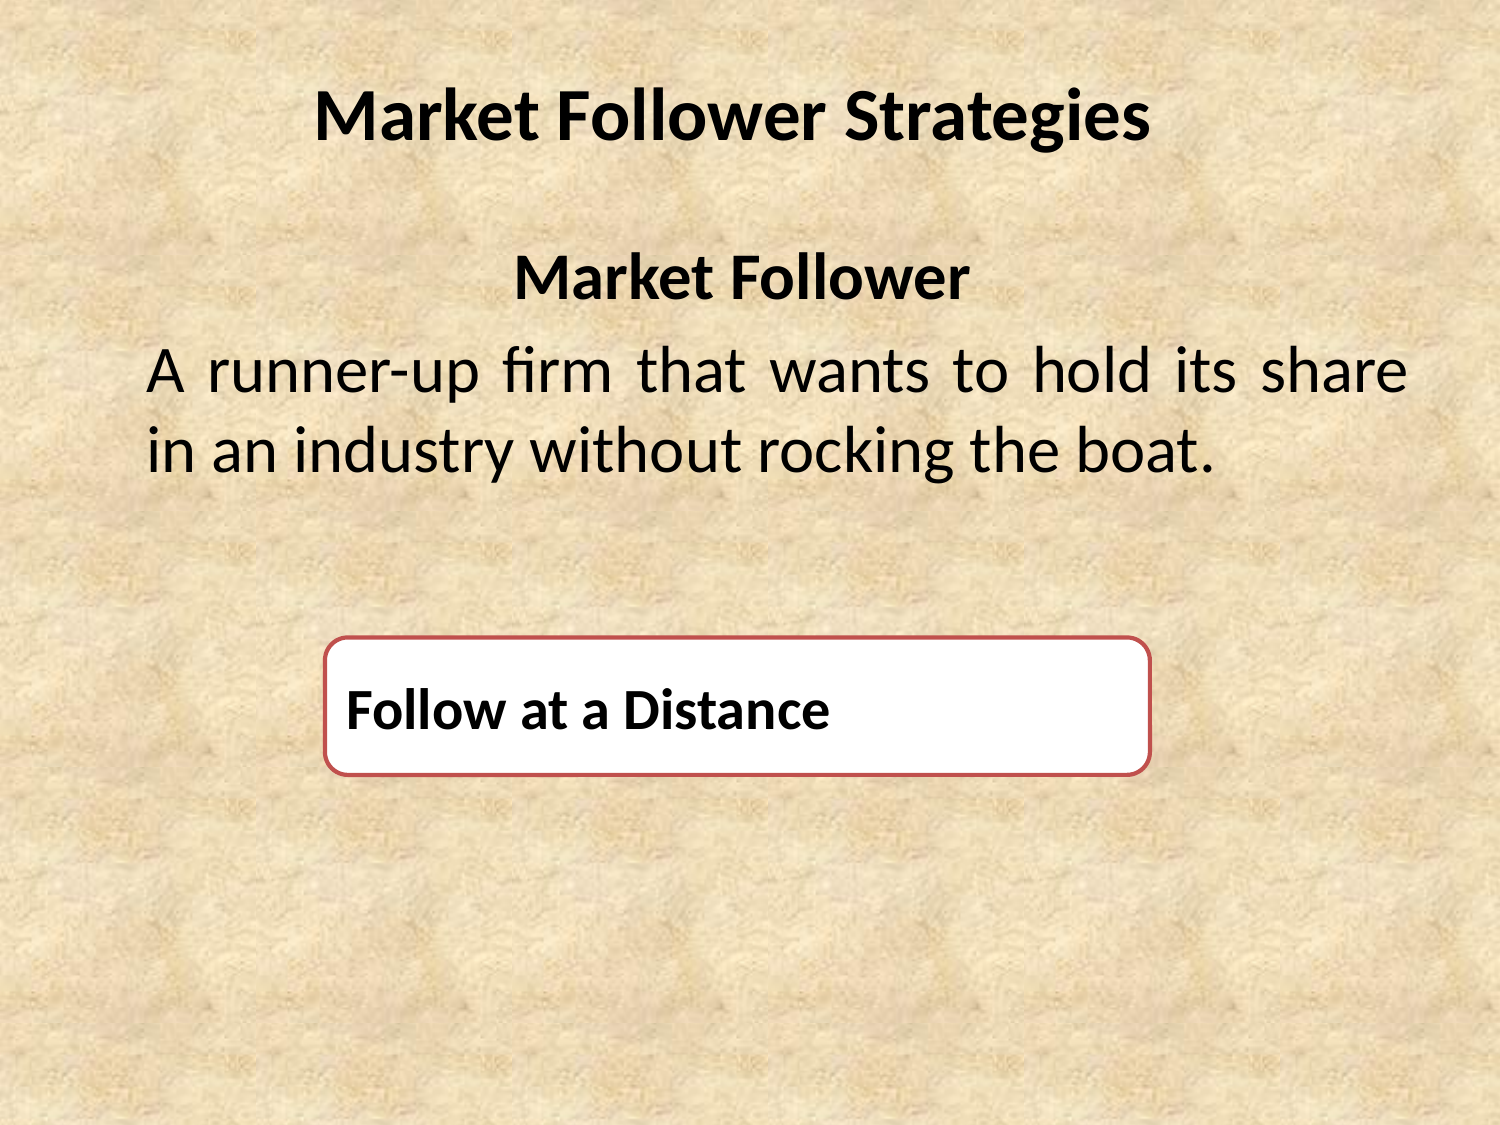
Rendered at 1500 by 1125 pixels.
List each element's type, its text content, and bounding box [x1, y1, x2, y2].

text_box Follow at a Distance [322, 635, 1153, 778]
list Market Follower A runner-up firm that wants to hold its share in an industry without rocking the boat. [75, 224, 1425, 563]
title Market Follower Strategies [75, 45, 1425, 175]
picture [0, 0, 1500, 1125]
